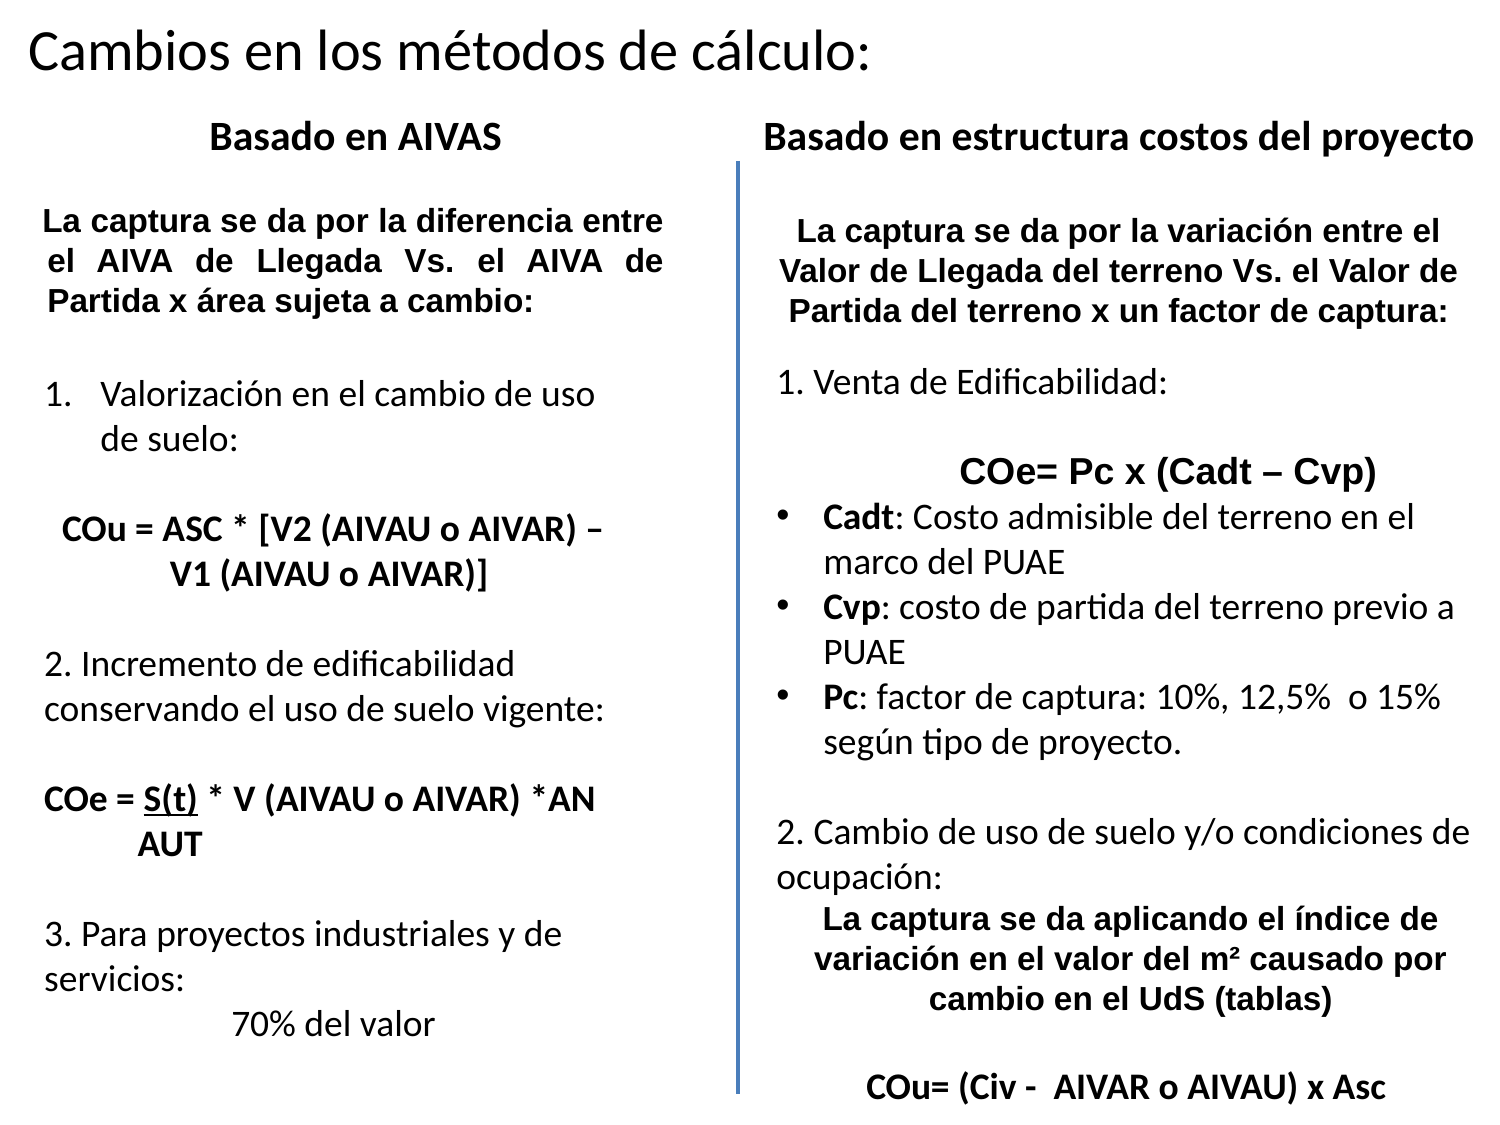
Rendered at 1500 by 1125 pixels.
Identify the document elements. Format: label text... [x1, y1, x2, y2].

text_box Valorización en el cambio de uso de suelo: COu = ASC * [V2 (AIVAU o AIVAR) – V1 (AIVAU o AIVAR)] 2. Incremento de edificabilidad conservando el uso de suelo vigente: COe = S(t) * V (AIVAU o AIVAR) *AN AUT 3. Para proyectos industriales y de servicios: 70% del valor [29, 361, 638, 1052]
text_box Basado en AIVAS La captura se da por la diferencia entre el AIVA de Llegada Vs. el AIVA de Partida x área sujeta a cambio: [0, 101, 680, 327]
text_box 1. Venta de Edificabilidad: COe= Pc x (Cadt – Cvp) Cadt: Costo admisible del terreno en el marco del PUAE Cvp: costo de partida del terreno previo a PUAE Pc: factor de captura: 10%, 12,5% o 15% según tipo de proyecto. 2. Cambio de uso de suelo y/o condiciones de ocupación: La captura se da aplicando el índice de variación en el valor del m² causado por cambio en el UdS (tablas) COu= (Civ - AIVAR o AIVAU) x Asc [761, 349, 1500, 1115]
title Cambios en los métodos de cálculo: [0, 0, 892, 99]
text_box Basado en estructura costos del proyecto La captura se da por la variación entre el Valor de Llegada del terreno Vs. el Valor de Partida del terreno x un factor de captura: [738, 101, 1500, 377]
